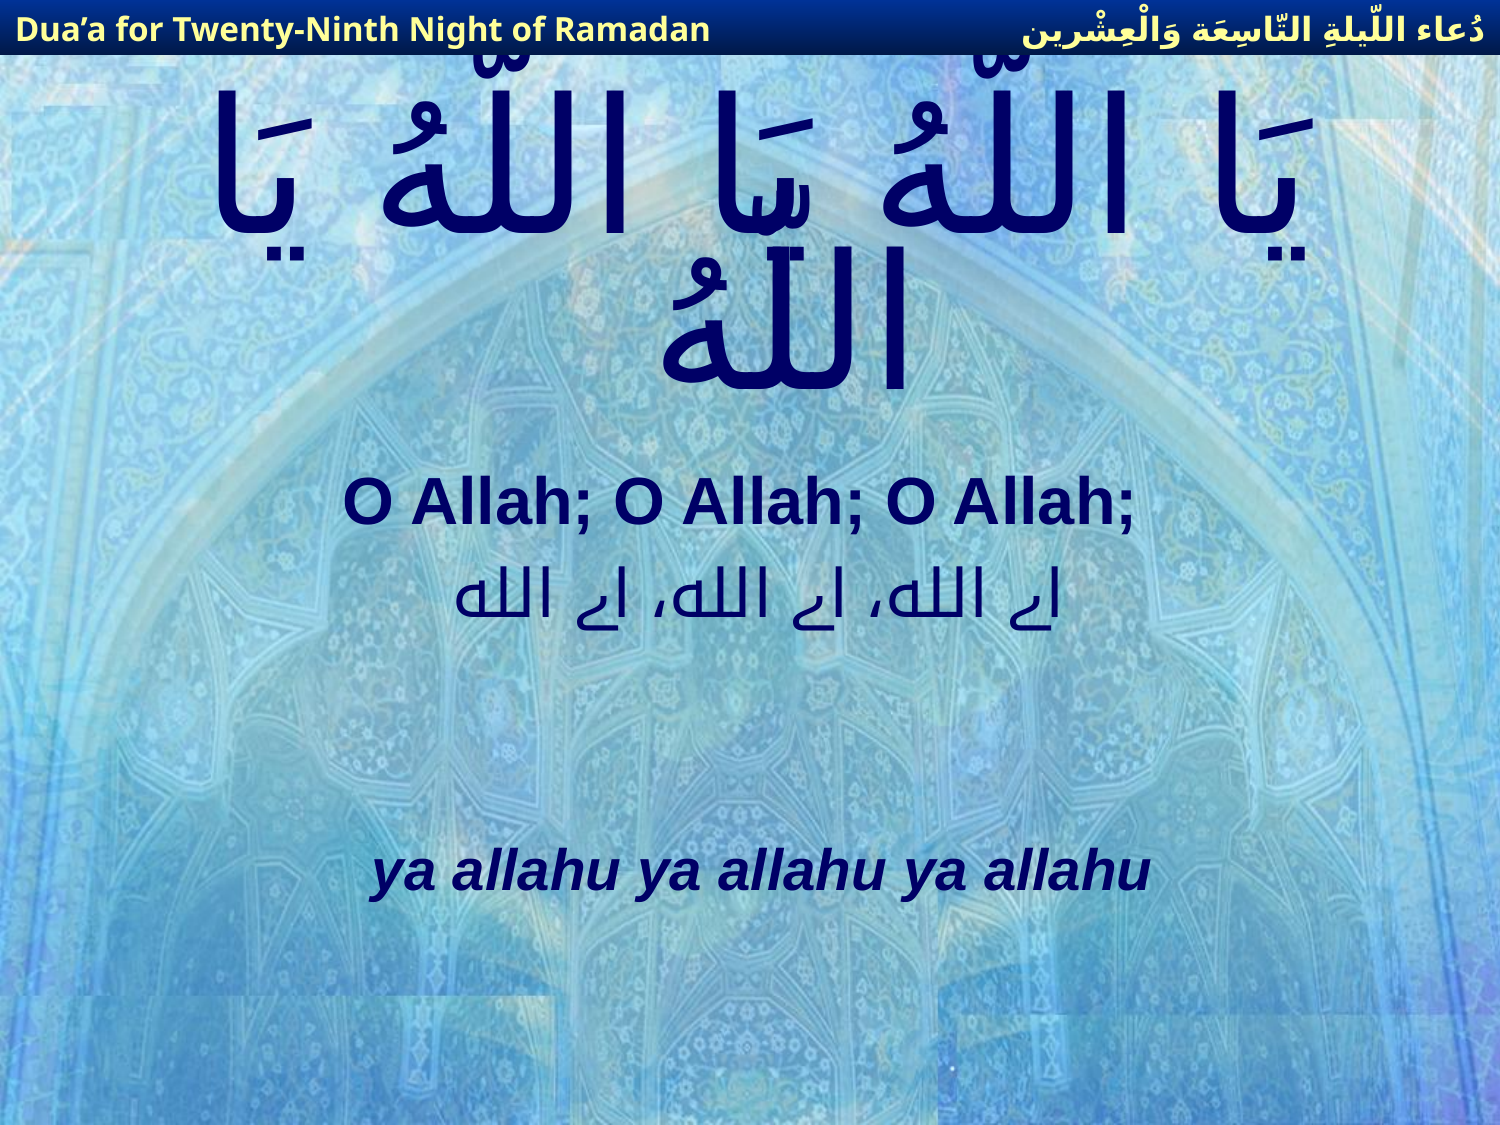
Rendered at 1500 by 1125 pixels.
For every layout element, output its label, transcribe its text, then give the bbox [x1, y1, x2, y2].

picture [0, 55, 1500, 1125]
text_box دُعاء اللّيلةِ التّاسِعَة وَالْعِشْرين [757, 0, 1500, 55]
title يَا اللّهُ يَا اللّهُ يَا اللّهُ [37, 149, 1475, 392]
text_box Dua’a for Twenty-Ninth Night of Ramadan [0, 0, 757, 55]
text_box ya allahu ya allahu ya allahu [49, 824, 1475, 913]
subtitle O Allah; O Allah; O Allah; اے الله، اے الله، اے الله [37, 450, 1463, 738]
